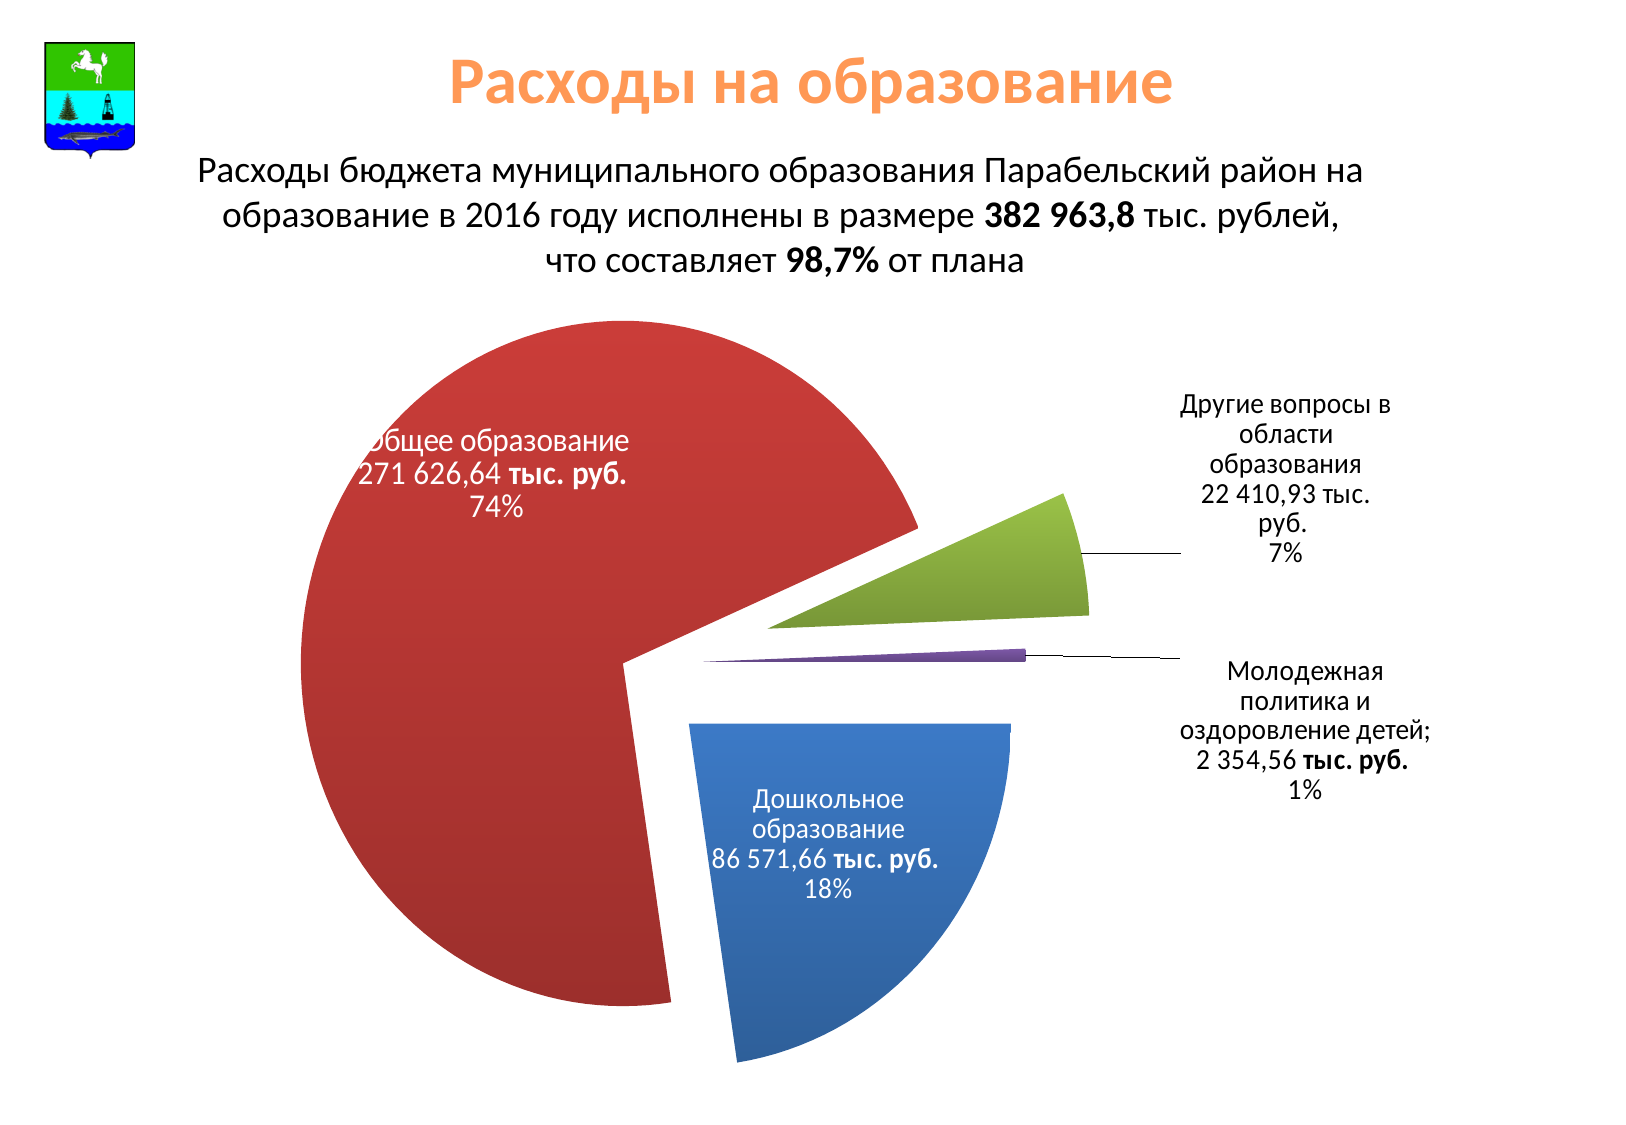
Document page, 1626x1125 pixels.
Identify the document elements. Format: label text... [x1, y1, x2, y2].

text_box Расходы на образование [19, 29, 1606, 125]
chart [56, 219, 1593, 1095]
picture [44, 42, 135, 160]
text_box Расходы бюджета муниципального образования Парабельский район на образование в 2016 году исполнены в размере 382 963,8 тыс. рублей, что составляет 98,7% от плана [162, 137, 1408, 219]
